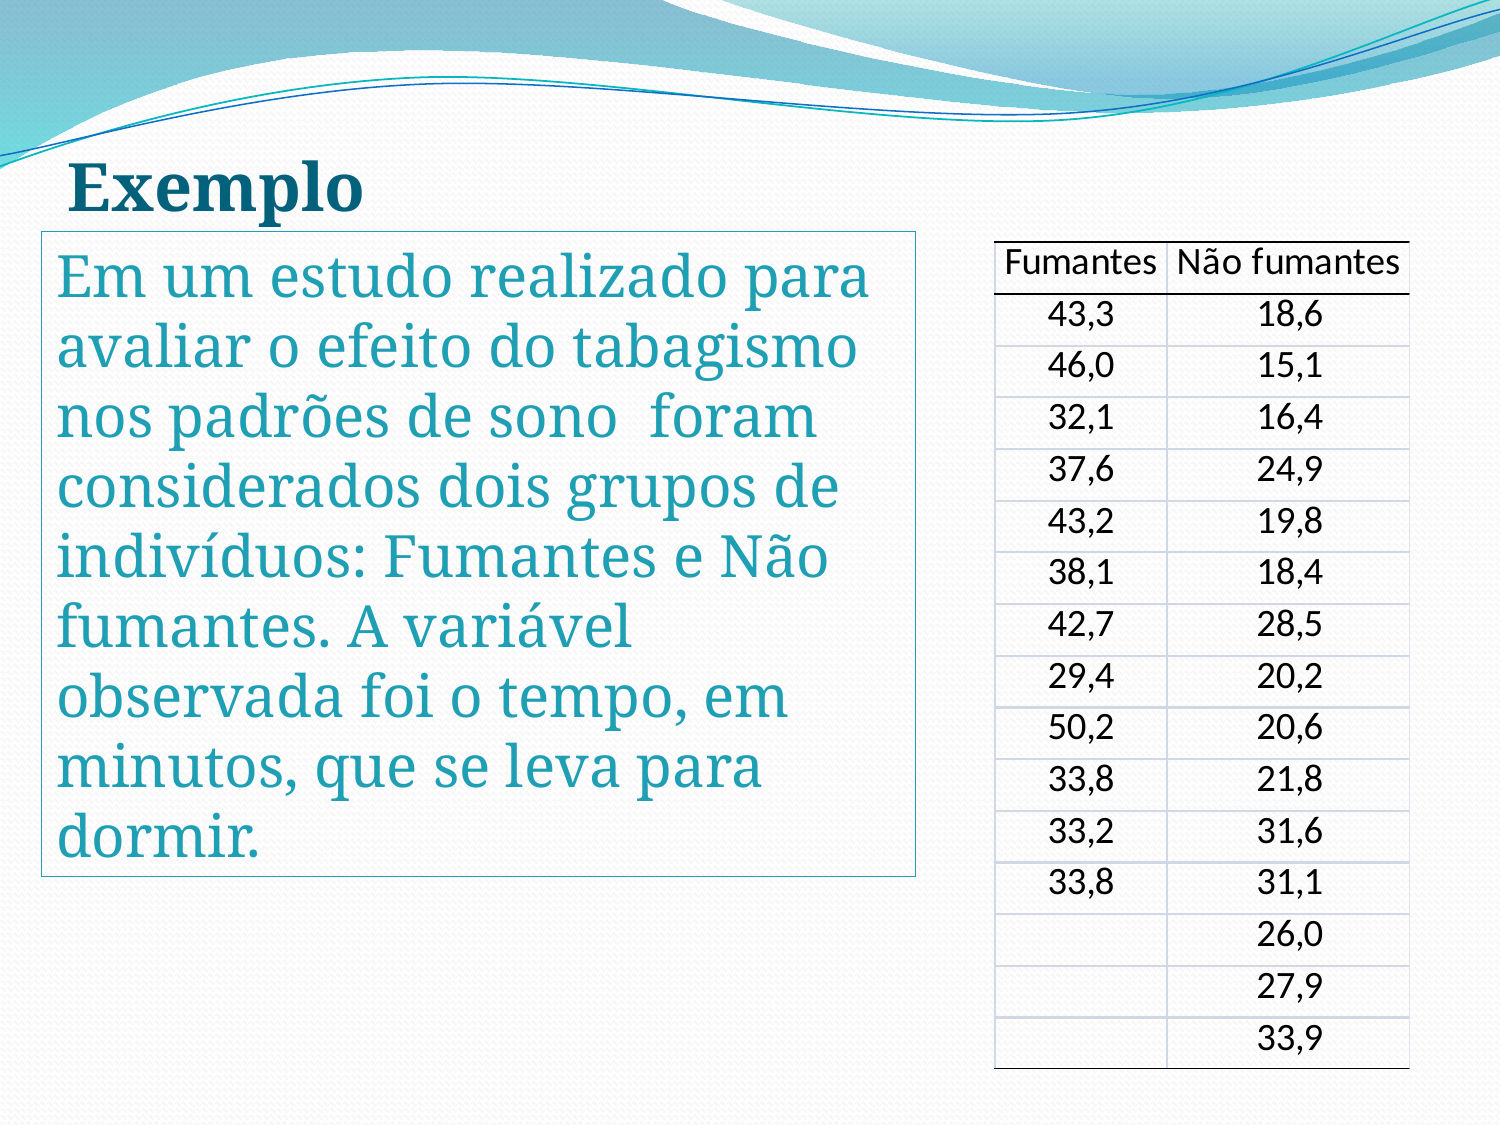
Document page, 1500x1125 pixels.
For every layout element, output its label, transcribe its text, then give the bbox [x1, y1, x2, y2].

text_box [993, 240, 1412, 1071]
text_box Em um estudo realizado para avaliar o efeito do tabagismo nos padrões de sono foram considerados dois grupos de indivíduos: Fumantes e Não fumantes. A variável observada foi o tempo, em minutos, que se leva para dormir. [41, 231, 916, 877]
text_box Exemplo [53, 137, 408, 231]
